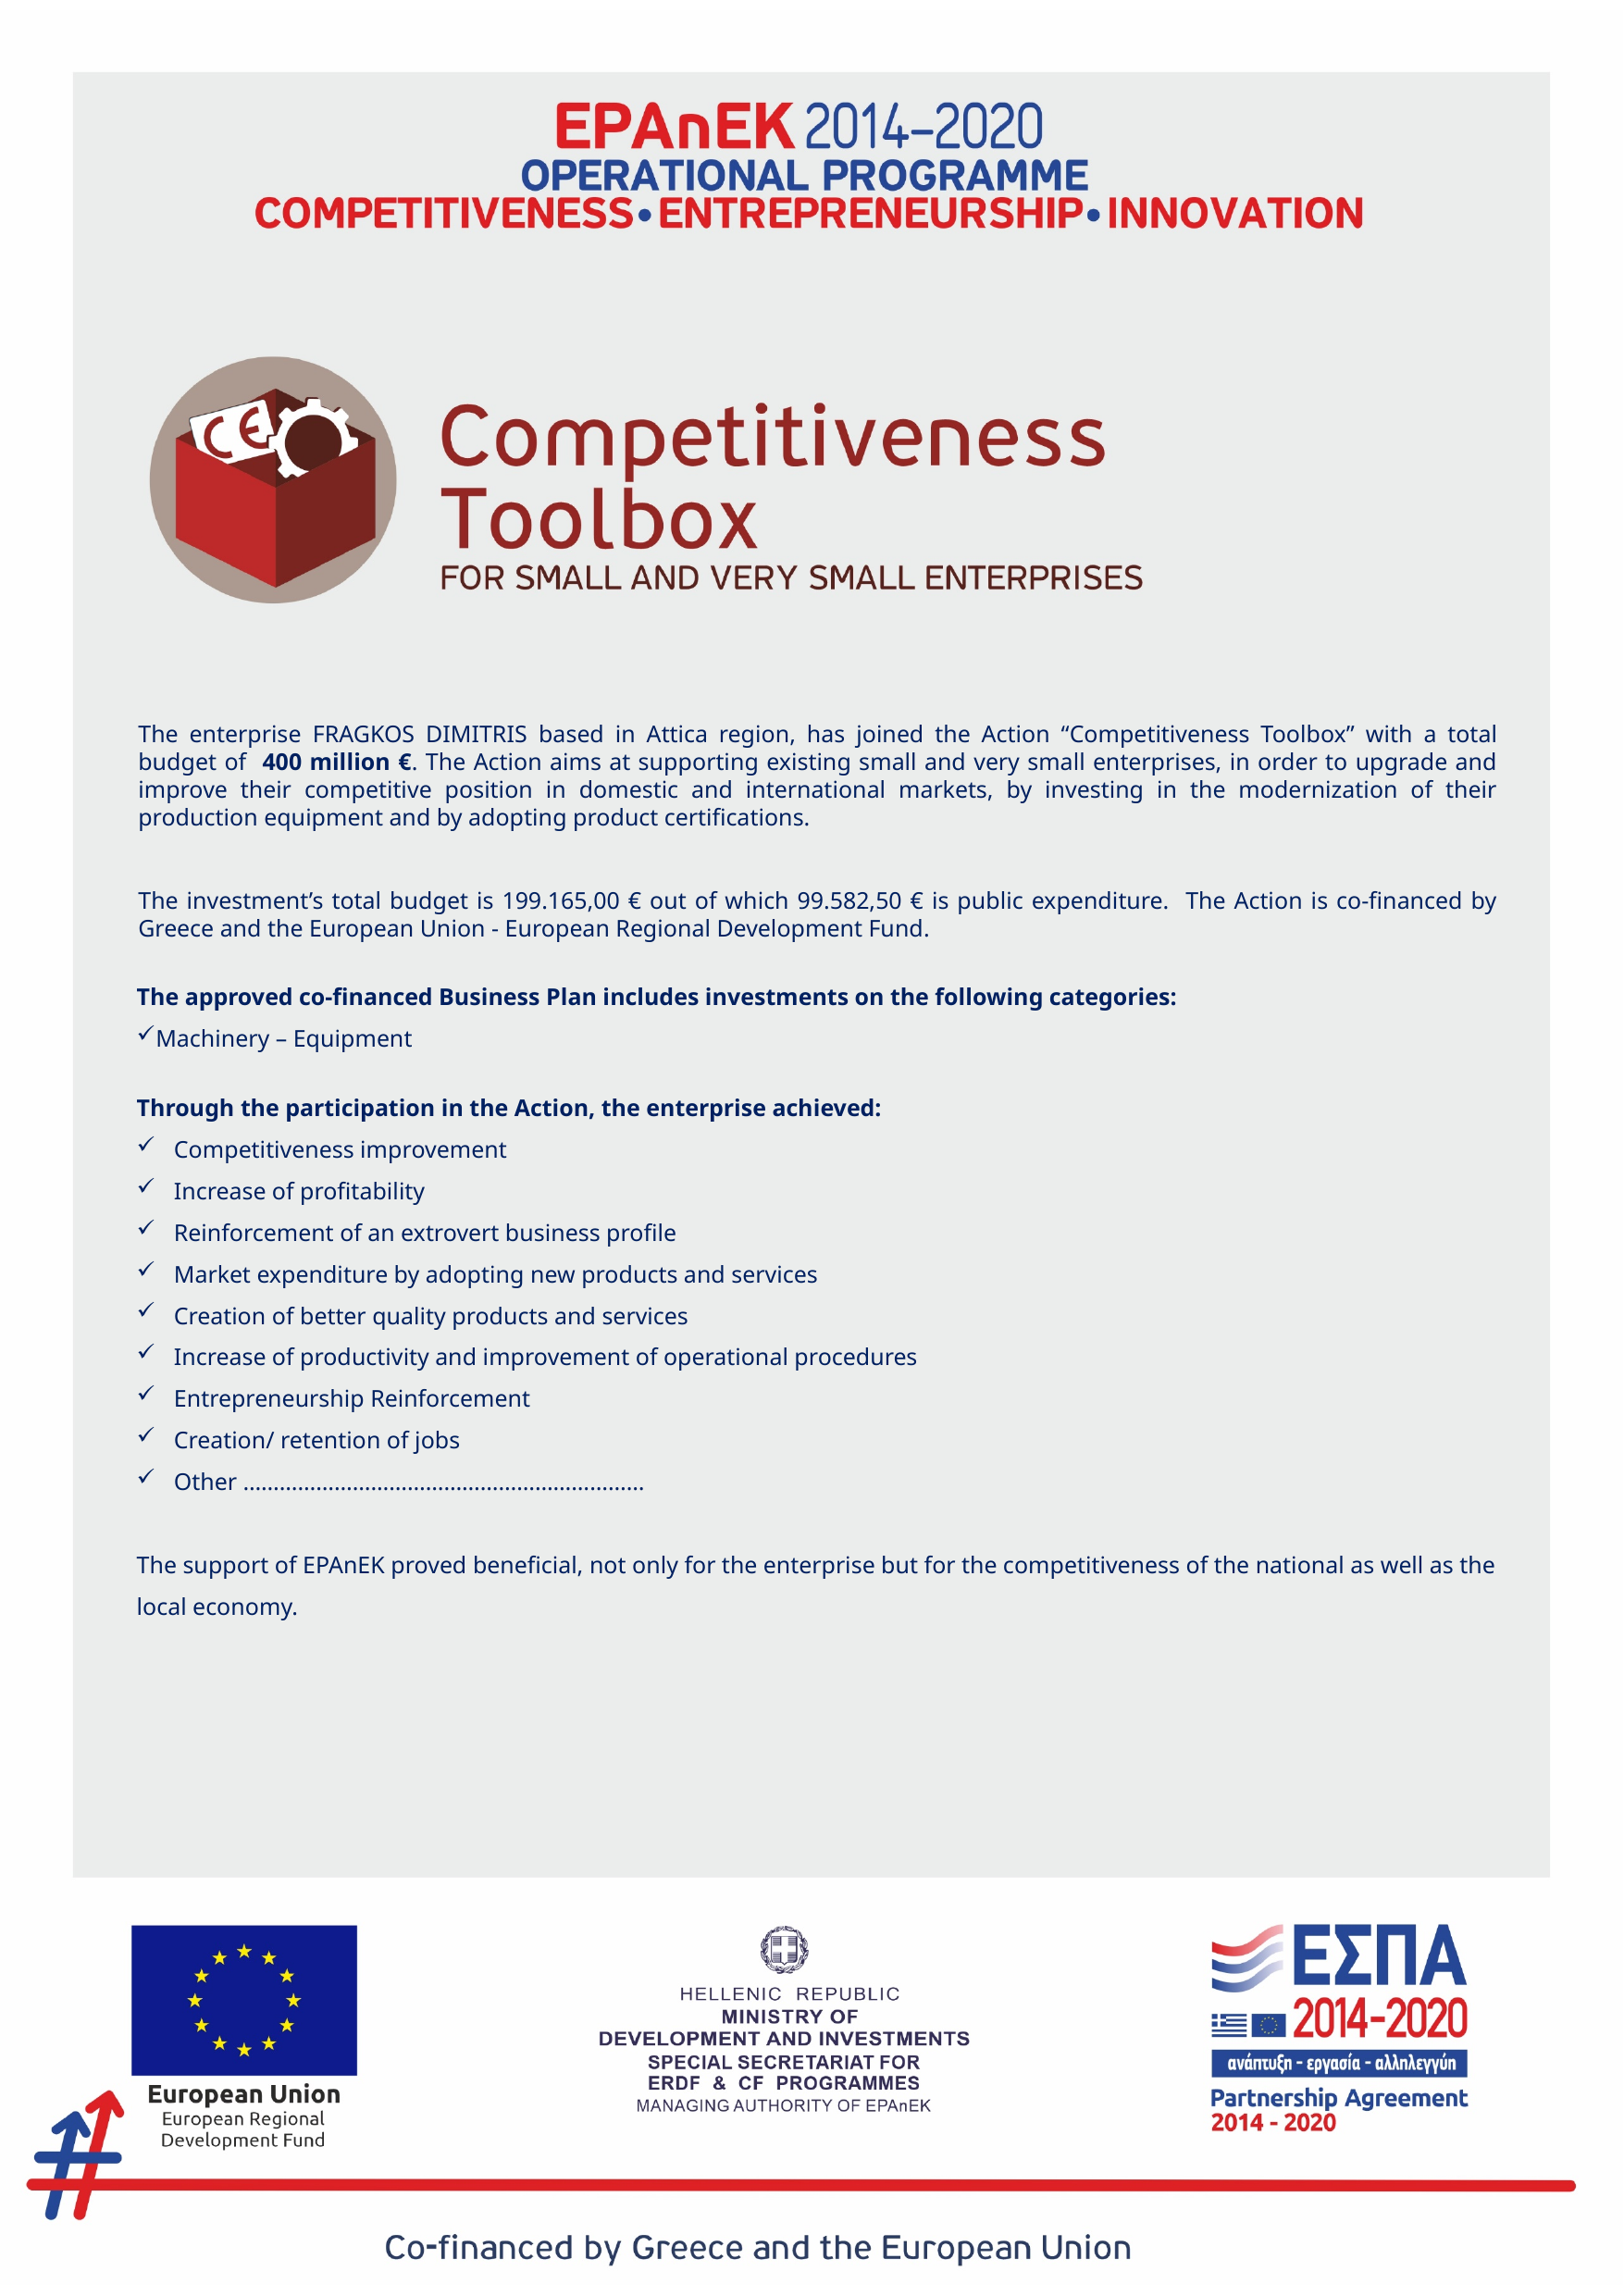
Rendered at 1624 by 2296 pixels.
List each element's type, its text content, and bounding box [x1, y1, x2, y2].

text_box The approved co-financed Business Plan includes investments on the following categories: Machinery – Equipment Through the participation in the Action, the enterprise achieved: Competitiveness improvement Increase of profitability Reinforcement of an extrovert business profile Market expenditure by adopting new products and services Creation of better quality products and services Increase of productivity and improvement of operational procedures Entrepreneurship Reinforcement Creation/ retention of jobs Other ………………………………………………………… The support of EPAnEK proved beneficial, not only for the enterprise but for the competitiveness of the national as well as the local economy. [122, 962, 1522, 1627]
picture [0, 10, 1624, 2285]
text_box The enterprise FRAGKOS DIMITRIS based in Attica region, has joined the Action “Competitiveness Toolbox” with a total budget of 400 million €. The Action aims at supporting existing small and very small enterprises, in order to upgrade and improve their competitive position in domestic and international markets, by investing in the modernization of their production equipment and by adopting product certifications. The investment’s total budget is 199.165,00 € out of which 99.582,50 € is public expenditure. The Action is co-financed by Greece and the European Union - European Regional Development Fund. [124, 713, 1513, 949]
